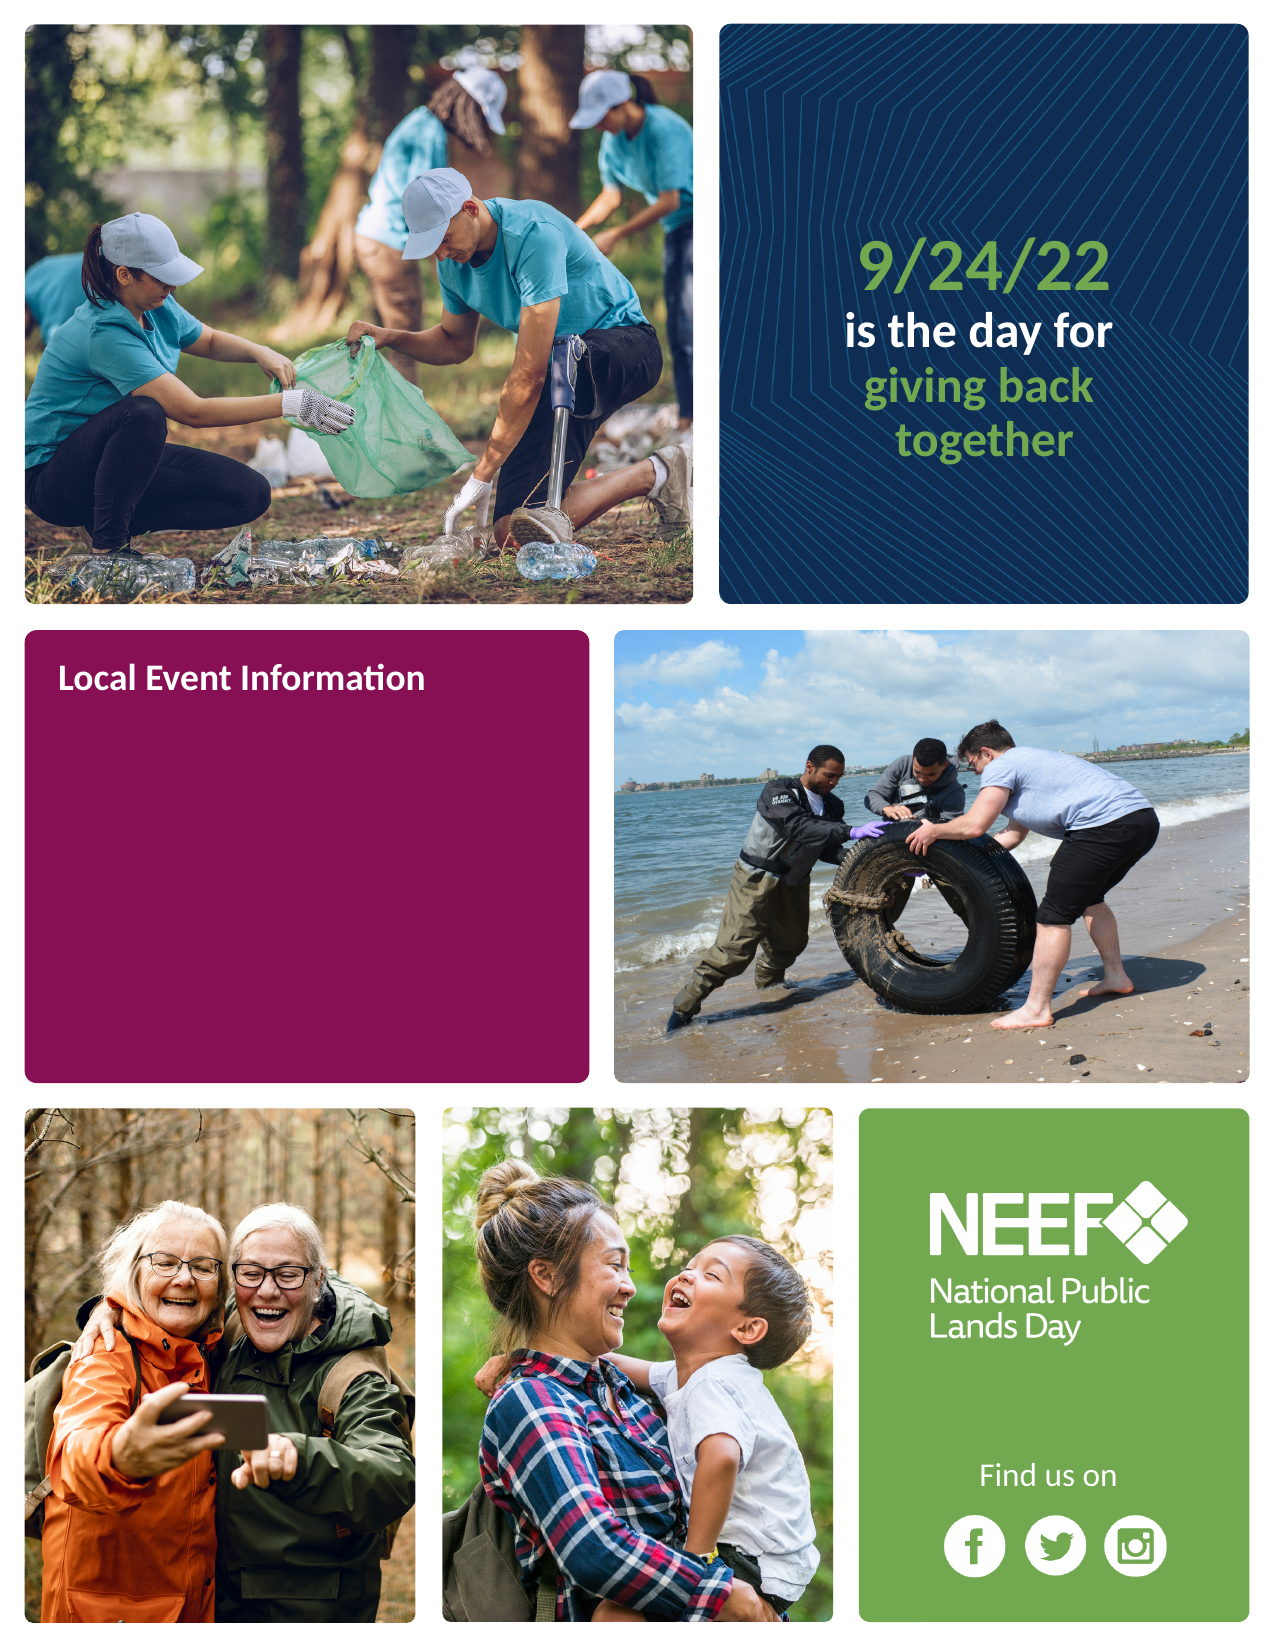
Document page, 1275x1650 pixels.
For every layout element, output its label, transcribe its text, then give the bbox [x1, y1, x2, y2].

text_box [857, 1107, 1251, 1624]
picture [442, 1107, 834, 1623]
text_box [943, 1514, 1167, 1578]
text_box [925, 1179, 1194, 1350]
picture [24, 24, 694, 605]
text_box Find us on [964, 1445, 1156, 1501]
text_box Local Event Information [23, 629, 591, 1085]
picture [614, 630, 1250, 1084]
picture [719, 23, 1249, 604]
picture [24, 1108, 416, 1623]
